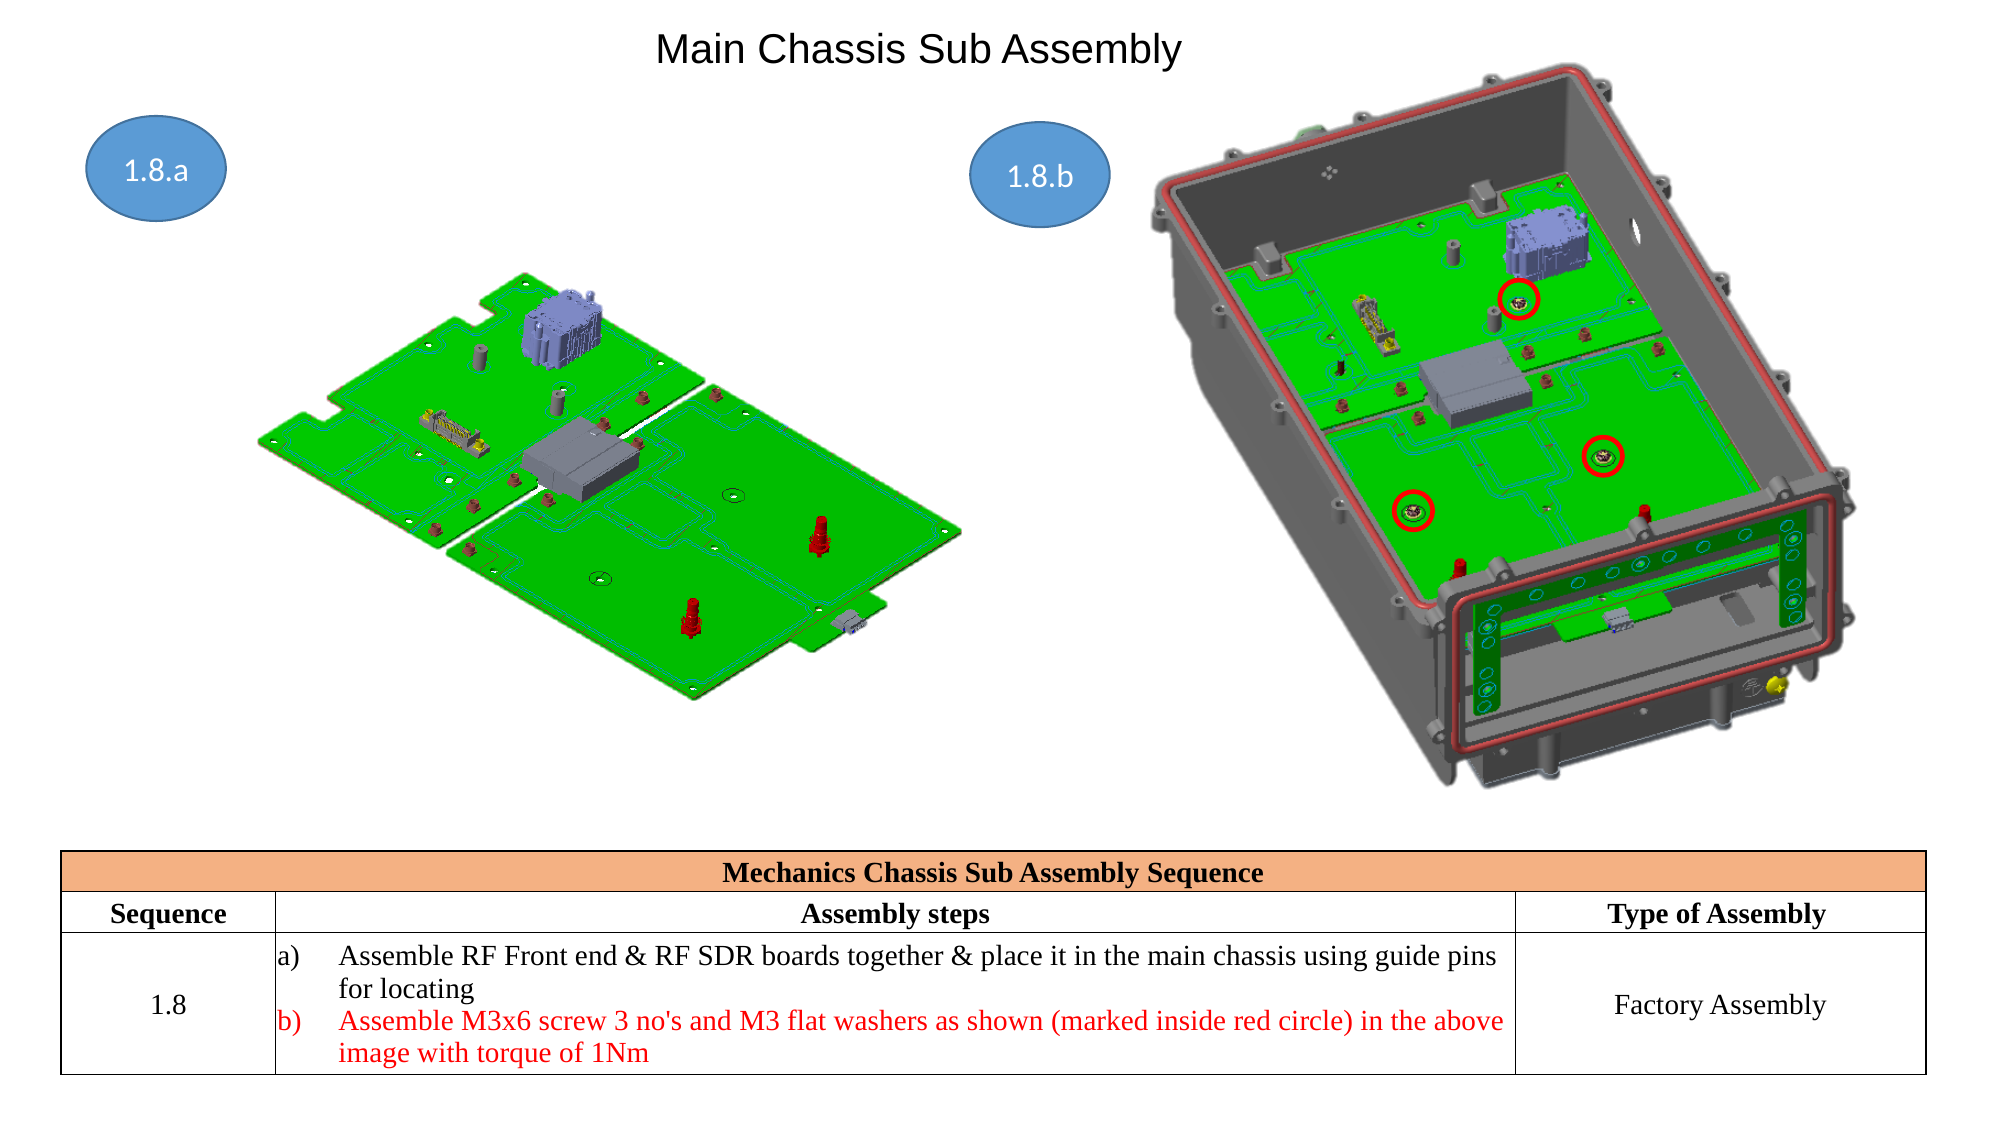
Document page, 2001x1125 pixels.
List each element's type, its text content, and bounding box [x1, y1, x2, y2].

picture [225, 233, 971, 710]
text_box Main Chassis Sub Assembly [640, 14, 1210, 80]
picture [1133, 47, 1866, 828]
table_cell 1.8 [62, 933, 275, 1074]
table_cell Factory Assembly [1516, 933, 1925, 1074]
table_cell Sequence [62, 892, 275, 932]
text_box 1.8.b [969, 121, 1111, 229]
table_cell Assembly steps [276, 892, 1515, 932]
table_header Mechanics Chassis Sub Assembly Sequence [62, 852, 1925, 891]
table_cell Assemble RF Front end & RF SDR boards together & place it in the main chassis using guide pins for locating Assemble M3x6 screw 3 no's and M3 flat washers as shown (marked inside red circle) in the above image with torque of 1Nm [276, 933, 1515, 1074]
table_cell Type of Assembly [1516, 892, 1925, 932]
text_box 1.8.a [85, 114, 227, 223]
